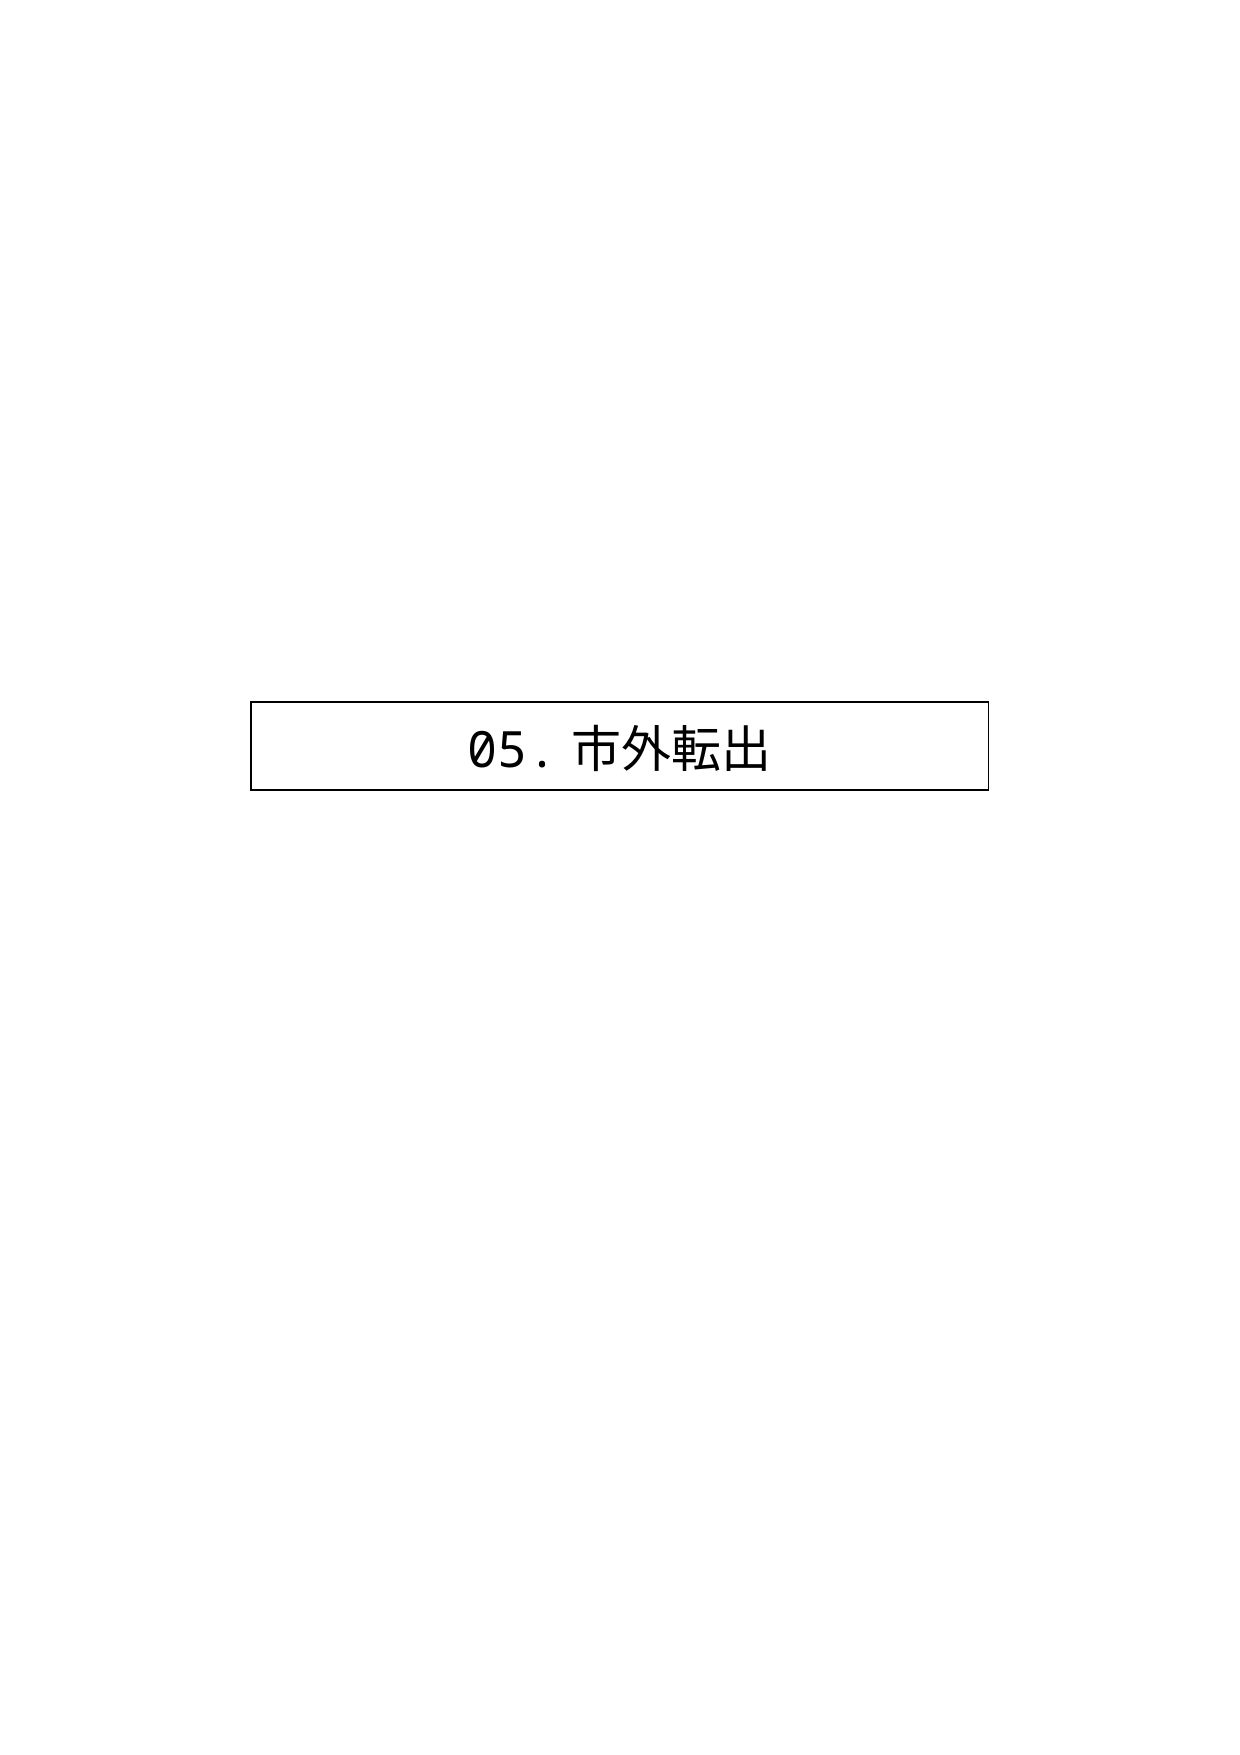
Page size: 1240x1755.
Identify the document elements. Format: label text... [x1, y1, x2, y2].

table_header 05.市外転出 [252, 703, 988, 789]
